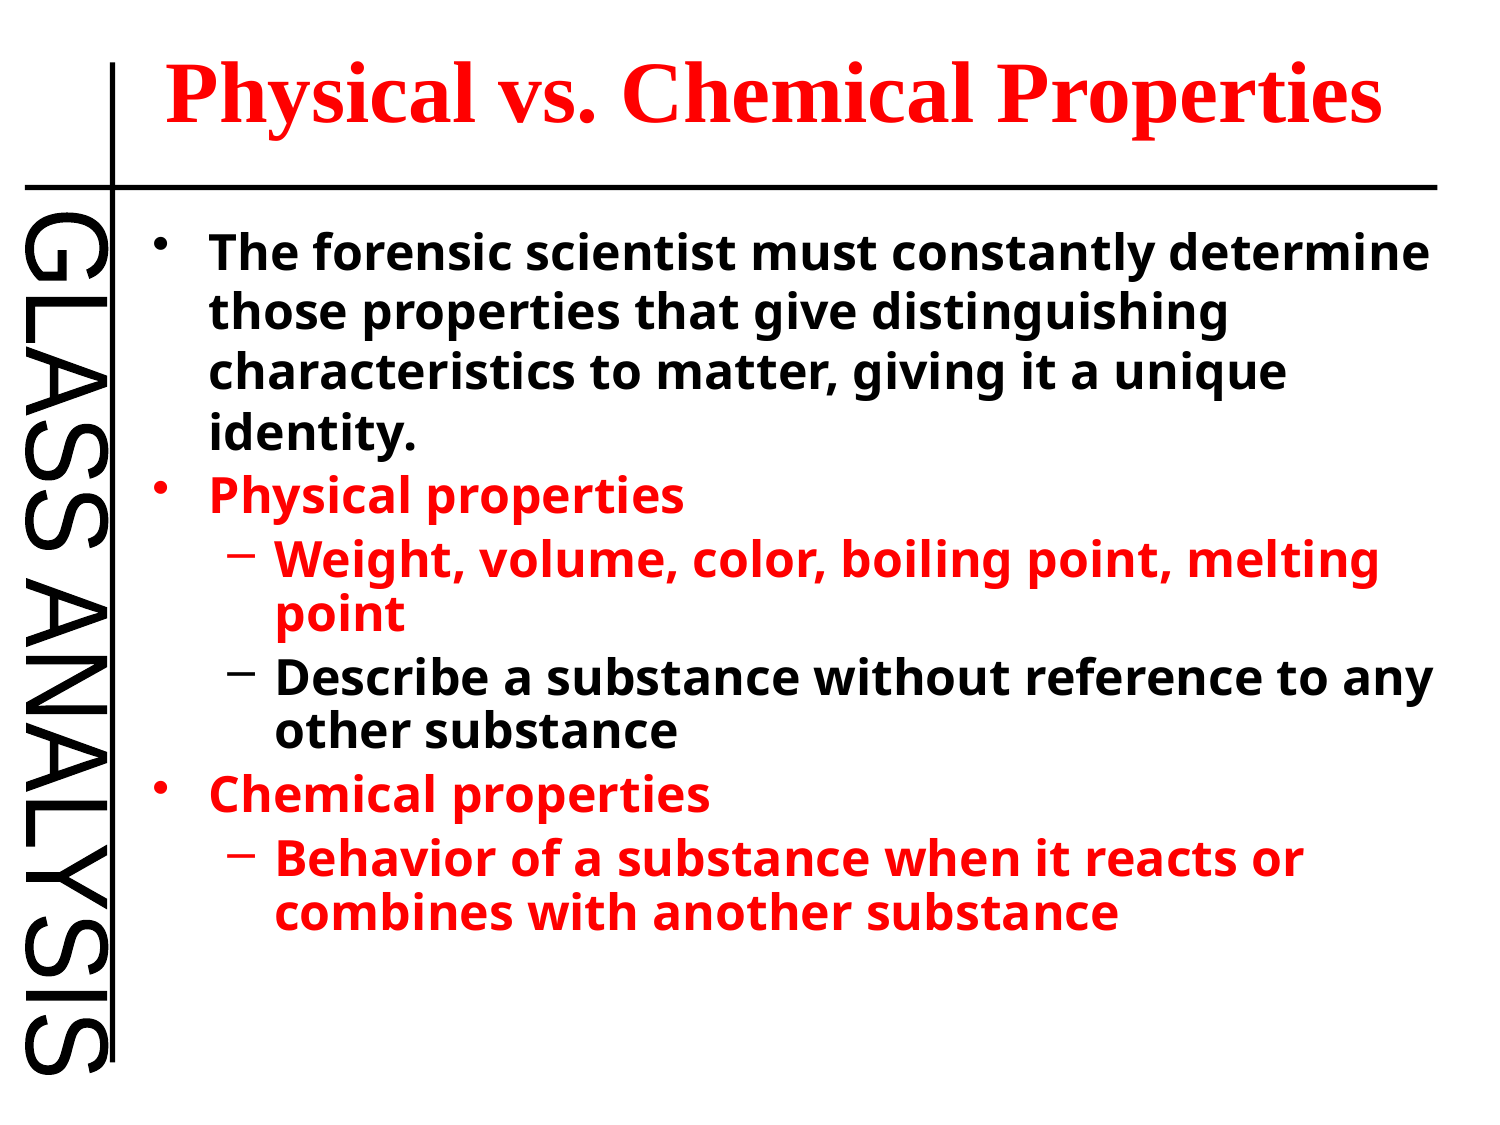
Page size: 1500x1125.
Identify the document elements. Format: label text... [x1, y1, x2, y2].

list The forensic scientist must constantly determine those properties that give distinguishing characteristics to matter, giving it a unique identity. Physical properties Weight, volume, color, boiling point, melting point Describe a substance without reference to any other substance Chemical properties Behavior of a substance when it reacts or combines with another substance [137, 212, 1463, 1075]
title Physical vs. Chemical Properties [112, 0, 1438, 175]
